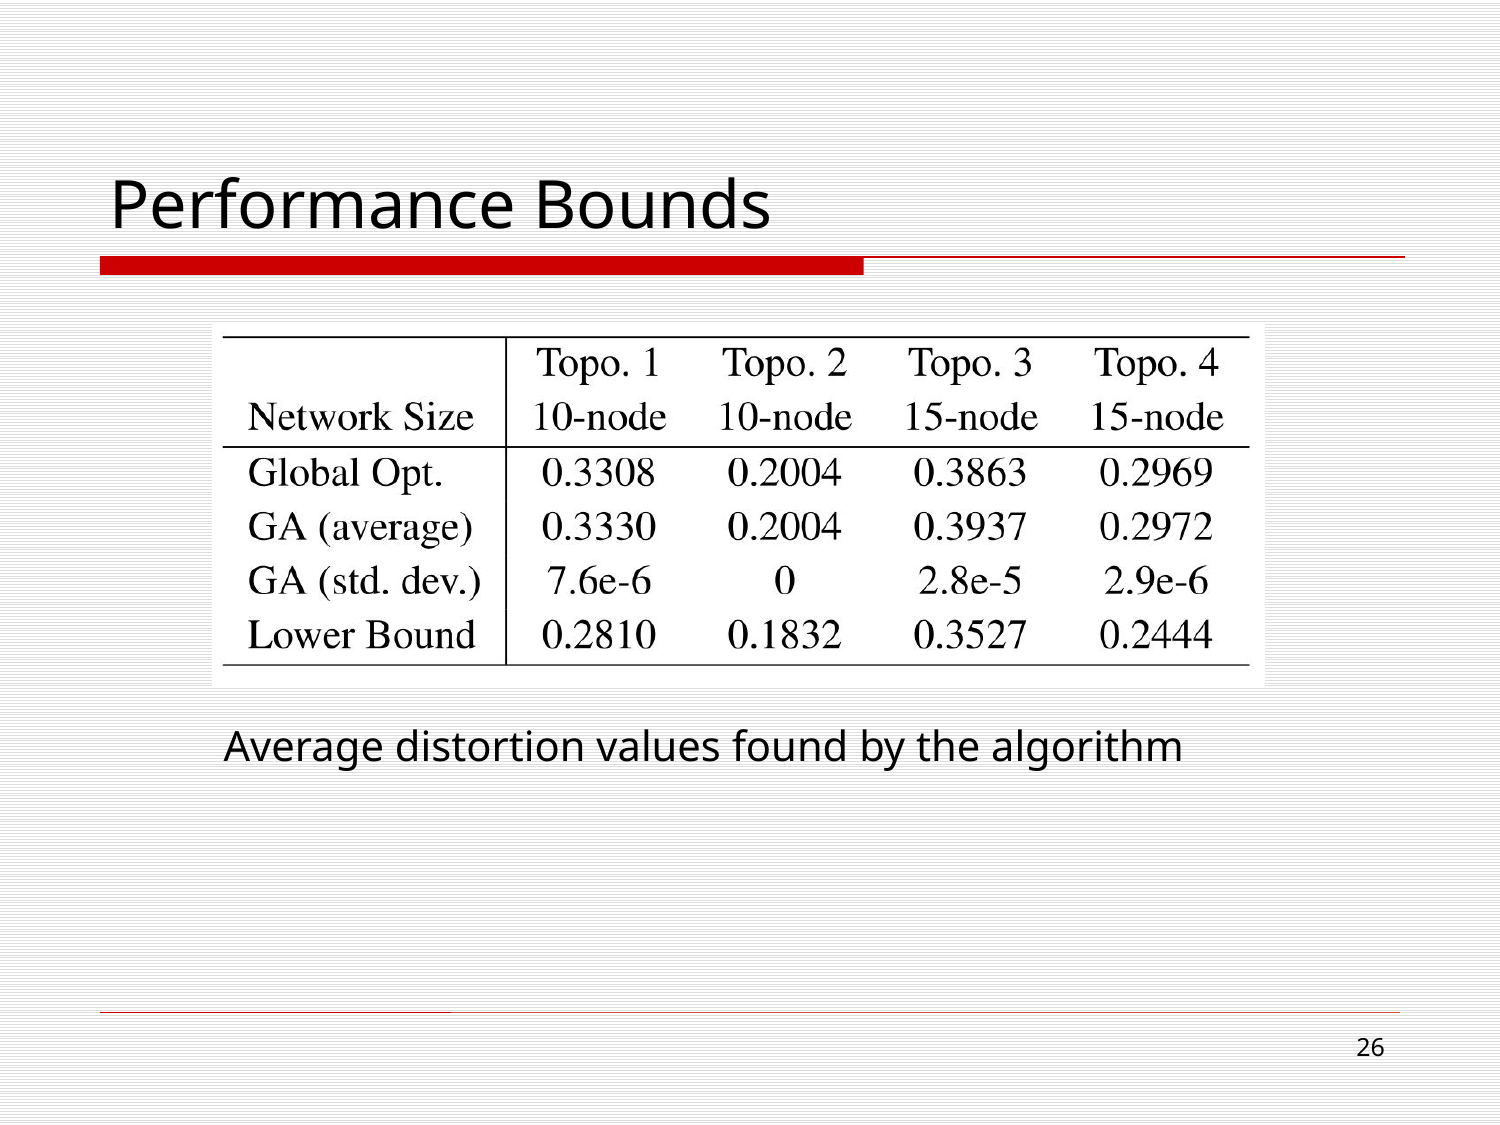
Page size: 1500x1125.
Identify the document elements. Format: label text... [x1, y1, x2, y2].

picture [212, 324, 1265, 688]
slide_number 26 [1074, 1024, 1400, 1103]
text_box Performance Bounds [94, 49, 1407, 250]
text_box Average distortion values found by the algorithm [208, 712, 1297, 778]
